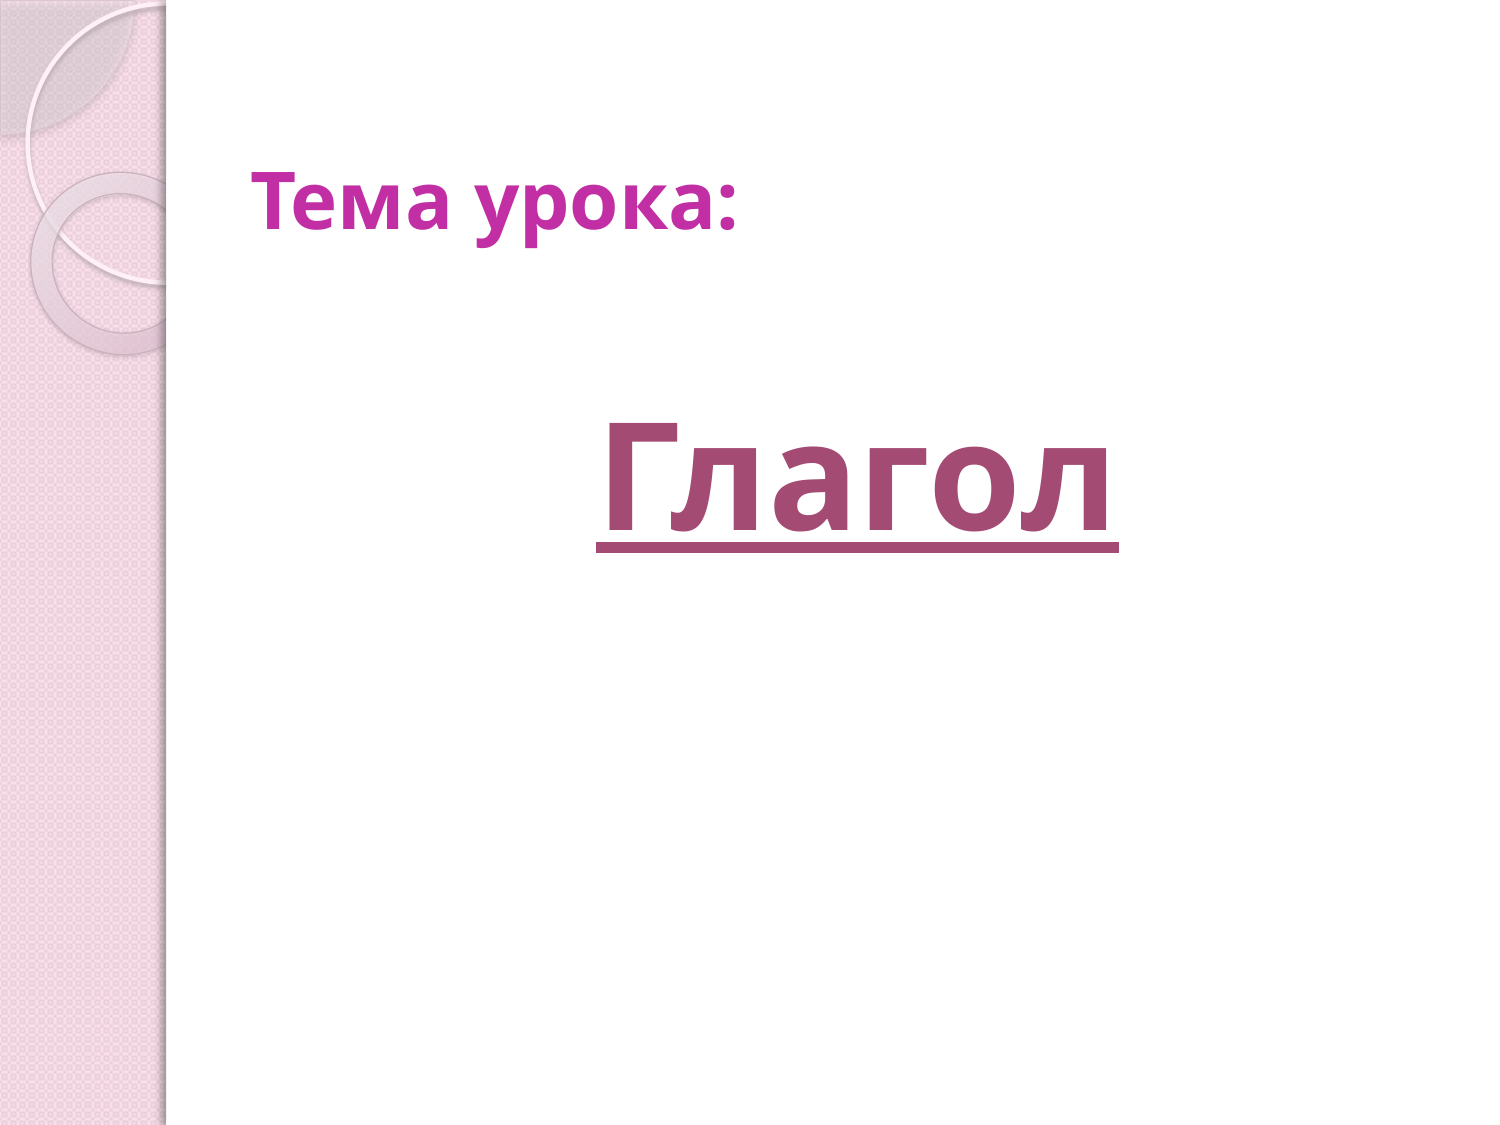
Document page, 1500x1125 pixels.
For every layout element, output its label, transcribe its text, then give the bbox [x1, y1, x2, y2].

title Тема урока: [235, 45, 1466, 350]
list Глагол [235, 373, 1466, 1025]
